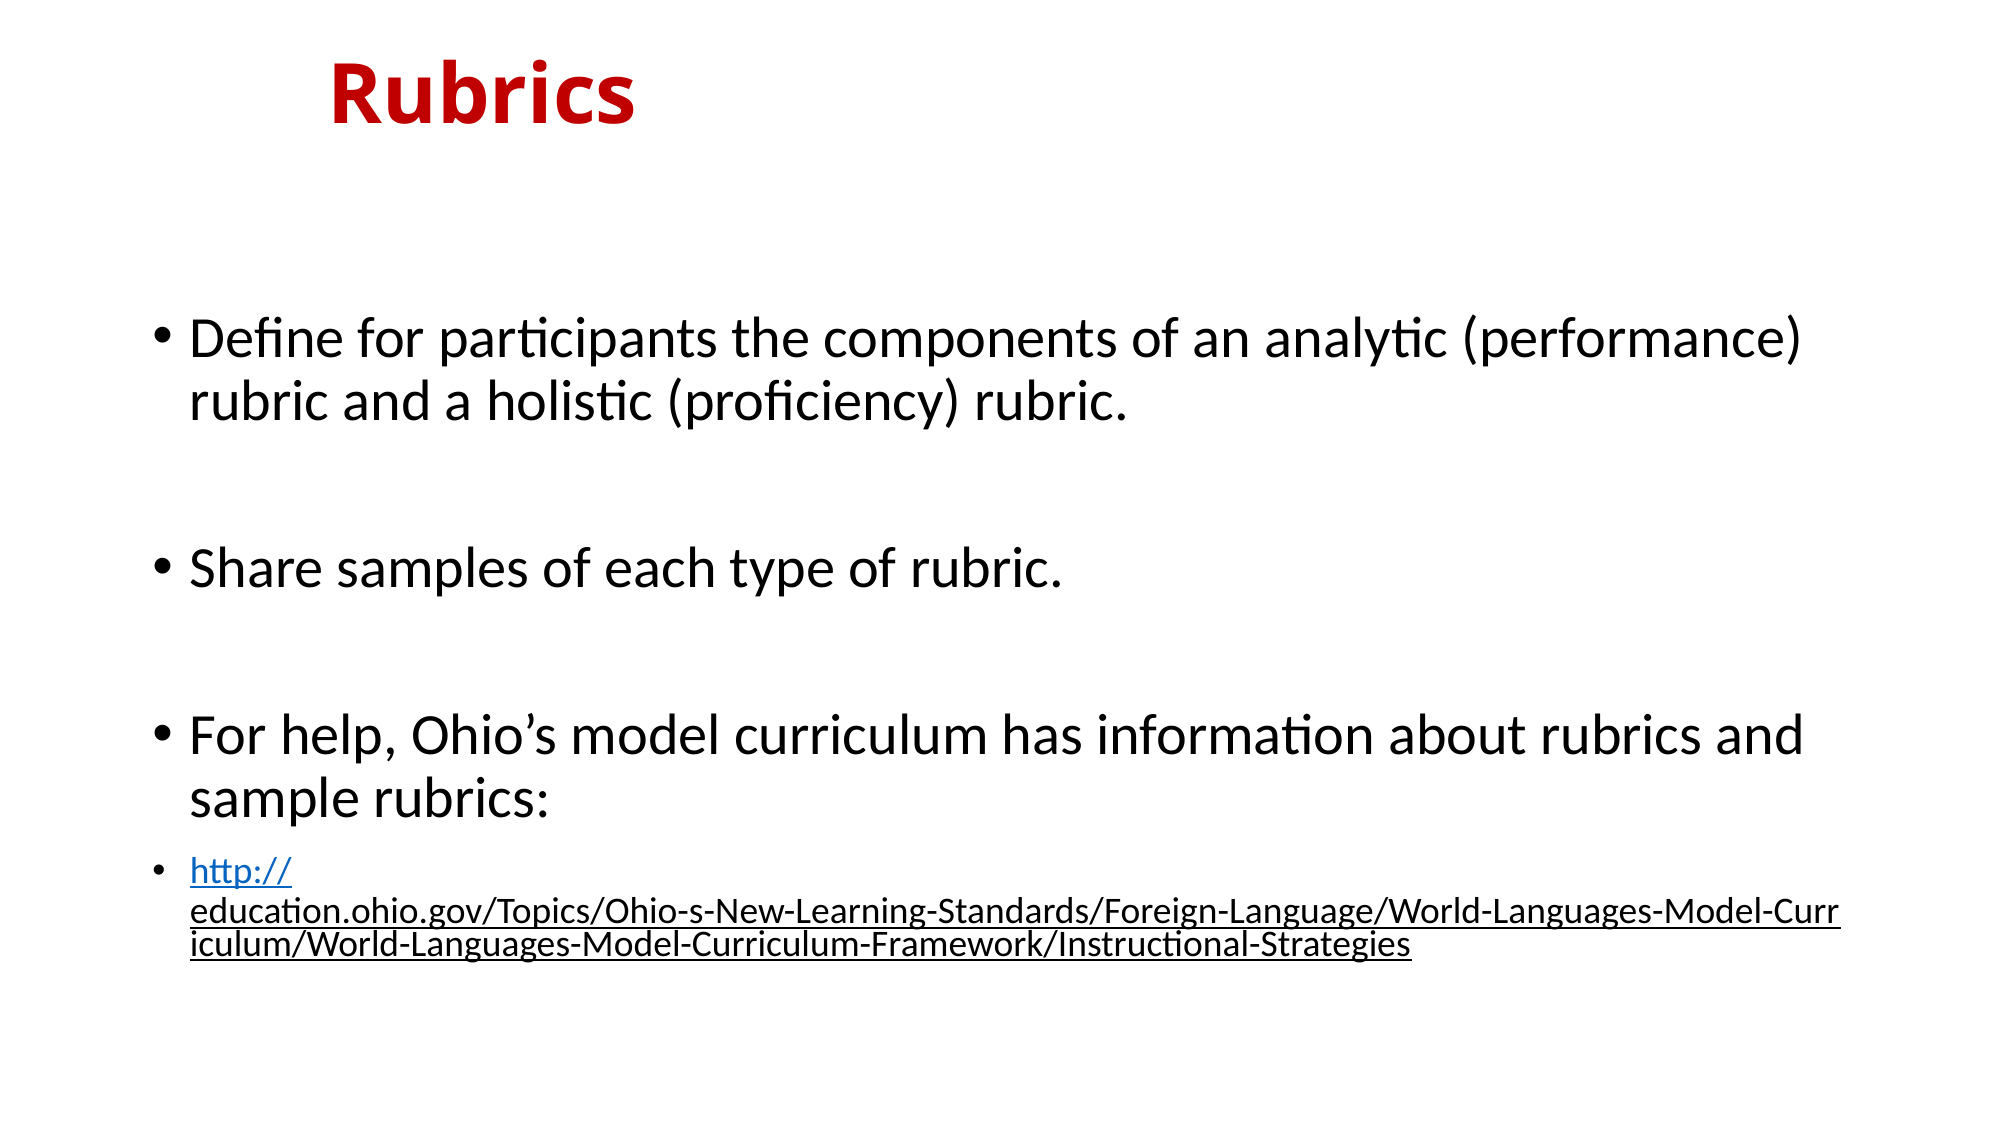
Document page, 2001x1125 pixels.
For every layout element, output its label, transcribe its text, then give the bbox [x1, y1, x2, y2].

title Rubrics [312, 37, 1663, 156]
list Define for participants the components of an analytic (performance) rubric and a holistic (proficiency) rubric. Share samples of each type of rubric. For help, Ohio’s model curriculum has information about rubrics and sample rubrics: http://education.ohio.gov/Topics/Ohio-s-New-Learning-Standards/Foreign-Language/World-Languages-Model-Curriculum/World-Languages-Model-Curriculum-Framework/Instructional-Strategies [137, 299, 1863, 1015]
